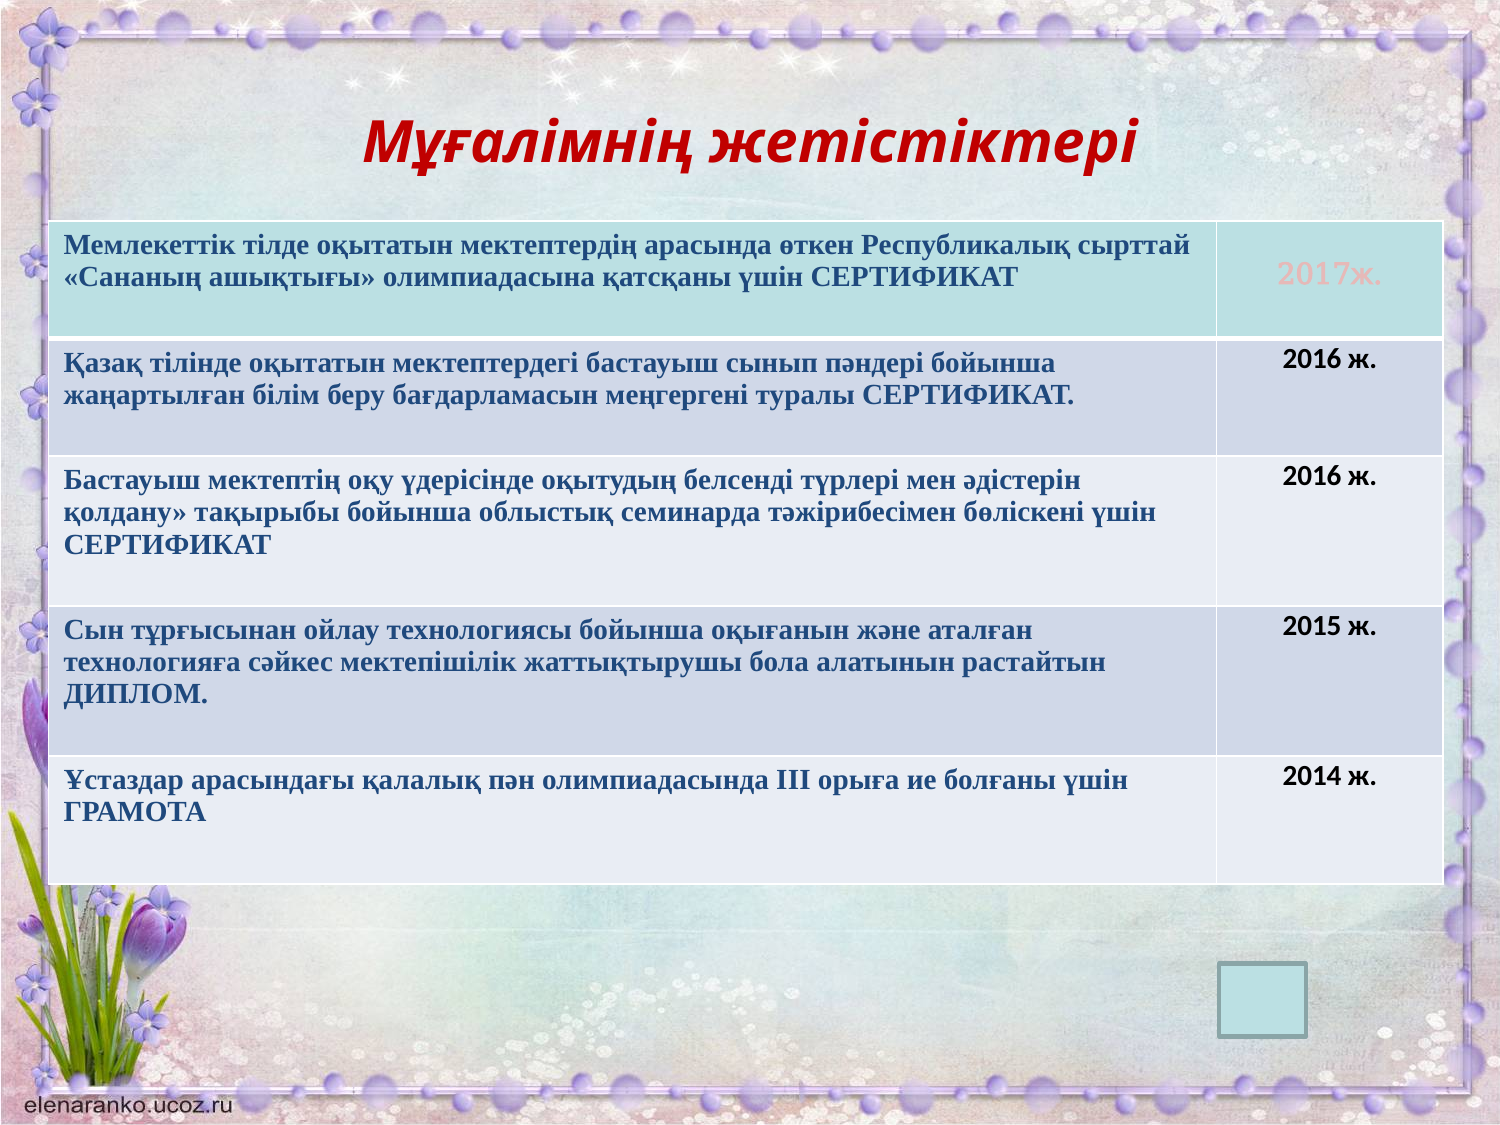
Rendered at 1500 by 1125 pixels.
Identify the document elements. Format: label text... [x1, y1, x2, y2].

table_cell Қазақ тілінде оқытатын мектептердегі бастауыш сынып пәндері бойынша жаңартылған білім беру бағдарламасын меңгергені туралы СЕРТИФИКАТ. [49, 341, 1216, 455]
picture [0, 0, 1500, 1125]
table_cell Сын тұрғысынан ойлау технологиясы бойынша оқығанын және аталған технологияға сәйкес мектепішілік жаттықтырушы бола алатынын растайтын ДИПЛОМ. [49, 607, 1216, 755]
table_cell 2016 ж. [1217, 341, 1442, 455]
table_cell Бастауыш мектептің оқу үдерісінде оқытудың белсенді түрлері мен әдістерін қолдану» тақырыбы бойынша облыстық семинарда тәжірибесімен бөліскені үшін СЕРТИФИКАТ [49, 457, 1216, 605]
table_header 2017ж. [1217, 222, 1442, 336]
table_cell 2014 ж. [1217, 757, 1442, 883]
table_cell Ұстаздар арасындағы қалалық пән олимпиадасында ІІІ орыға ие болғаны үшін ГРАМОТА [49, 757, 1216, 883]
table_cell 2015 ж. [1217, 607, 1442, 755]
text_box [1217, 961, 1308, 1039]
title Мұғалімнің жетістіктері [75, 45, 1425, 220]
table_cell 2016 ж. [1217, 457, 1442, 605]
table_header Мемлекеттік тілде оқытатын мектептердің арасында өткен Республикалық сырттай «Сананың ашықтығы» олимпиадасына қатсқаны үшін СЕРТИФИКАТ [49, 222, 1216, 336]
